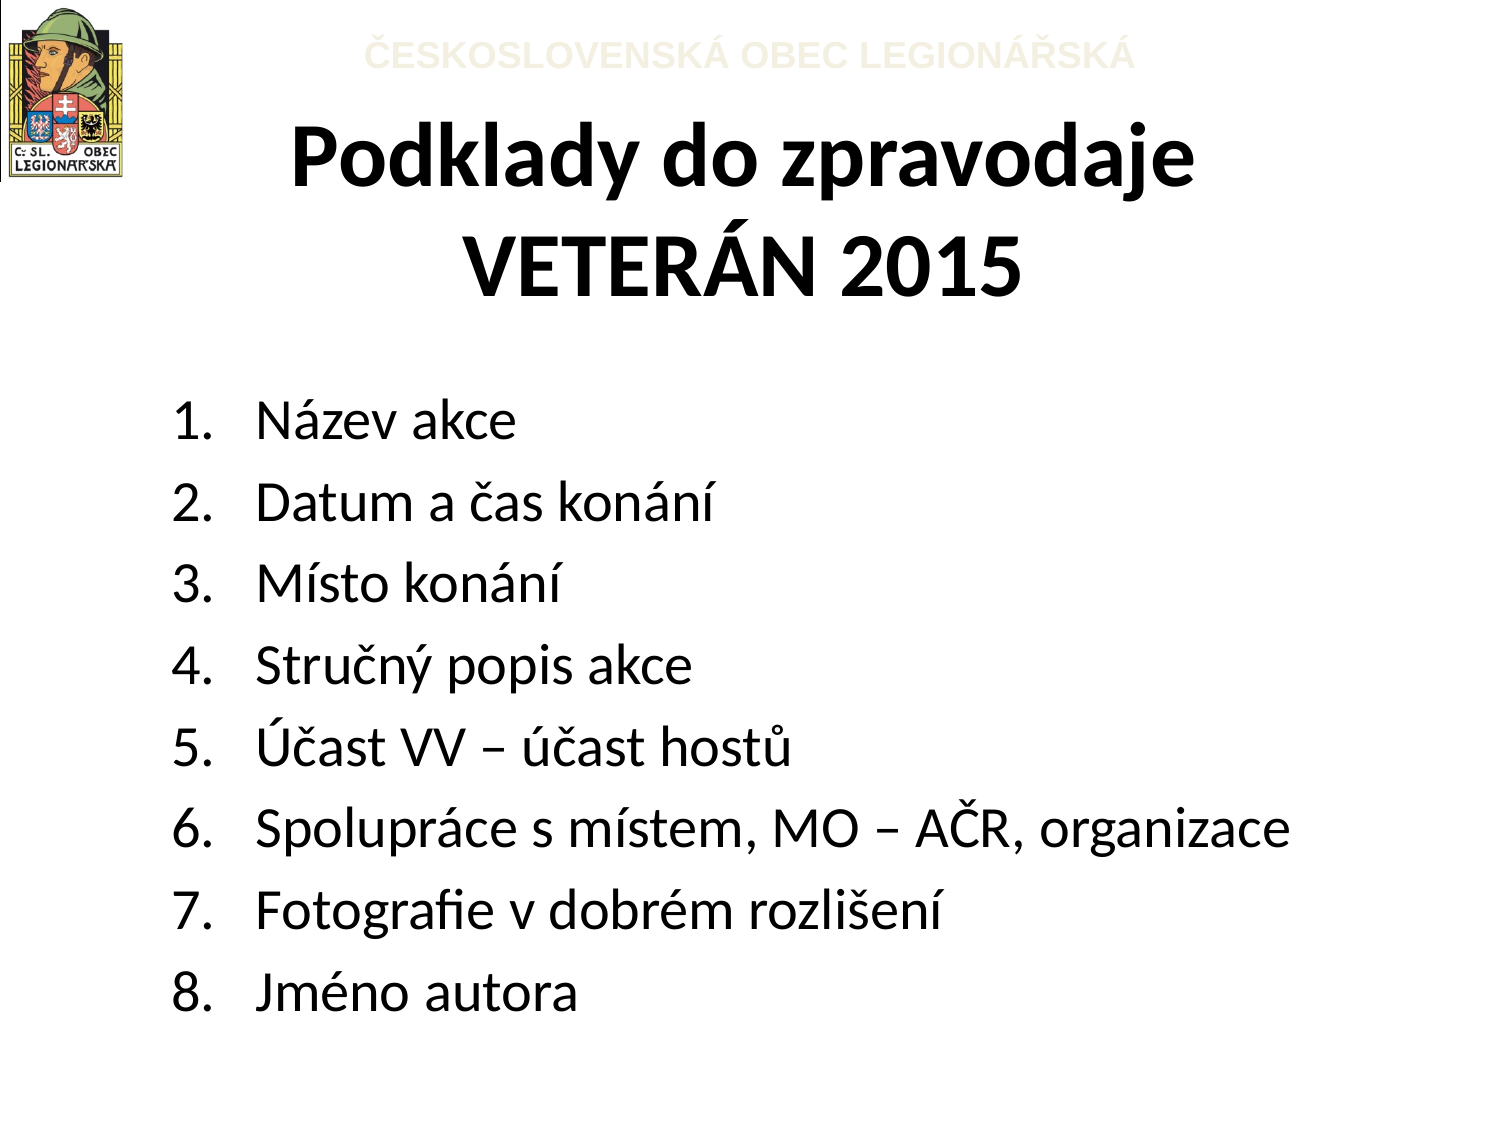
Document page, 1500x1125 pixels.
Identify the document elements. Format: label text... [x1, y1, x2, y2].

picture [0, 0, 129, 182]
title Podklady do zpravodaje VETERÁN 2015 [117, 93, 1372, 317]
list Název akce Datum a čas konání Místo konání Stručný popis akce Účast VV – účast hostů Spolupráce s místem, MO – AČR, organizace Fotografie v dobrém rozlišení Jméno autora [156, 373, 1344, 1059]
